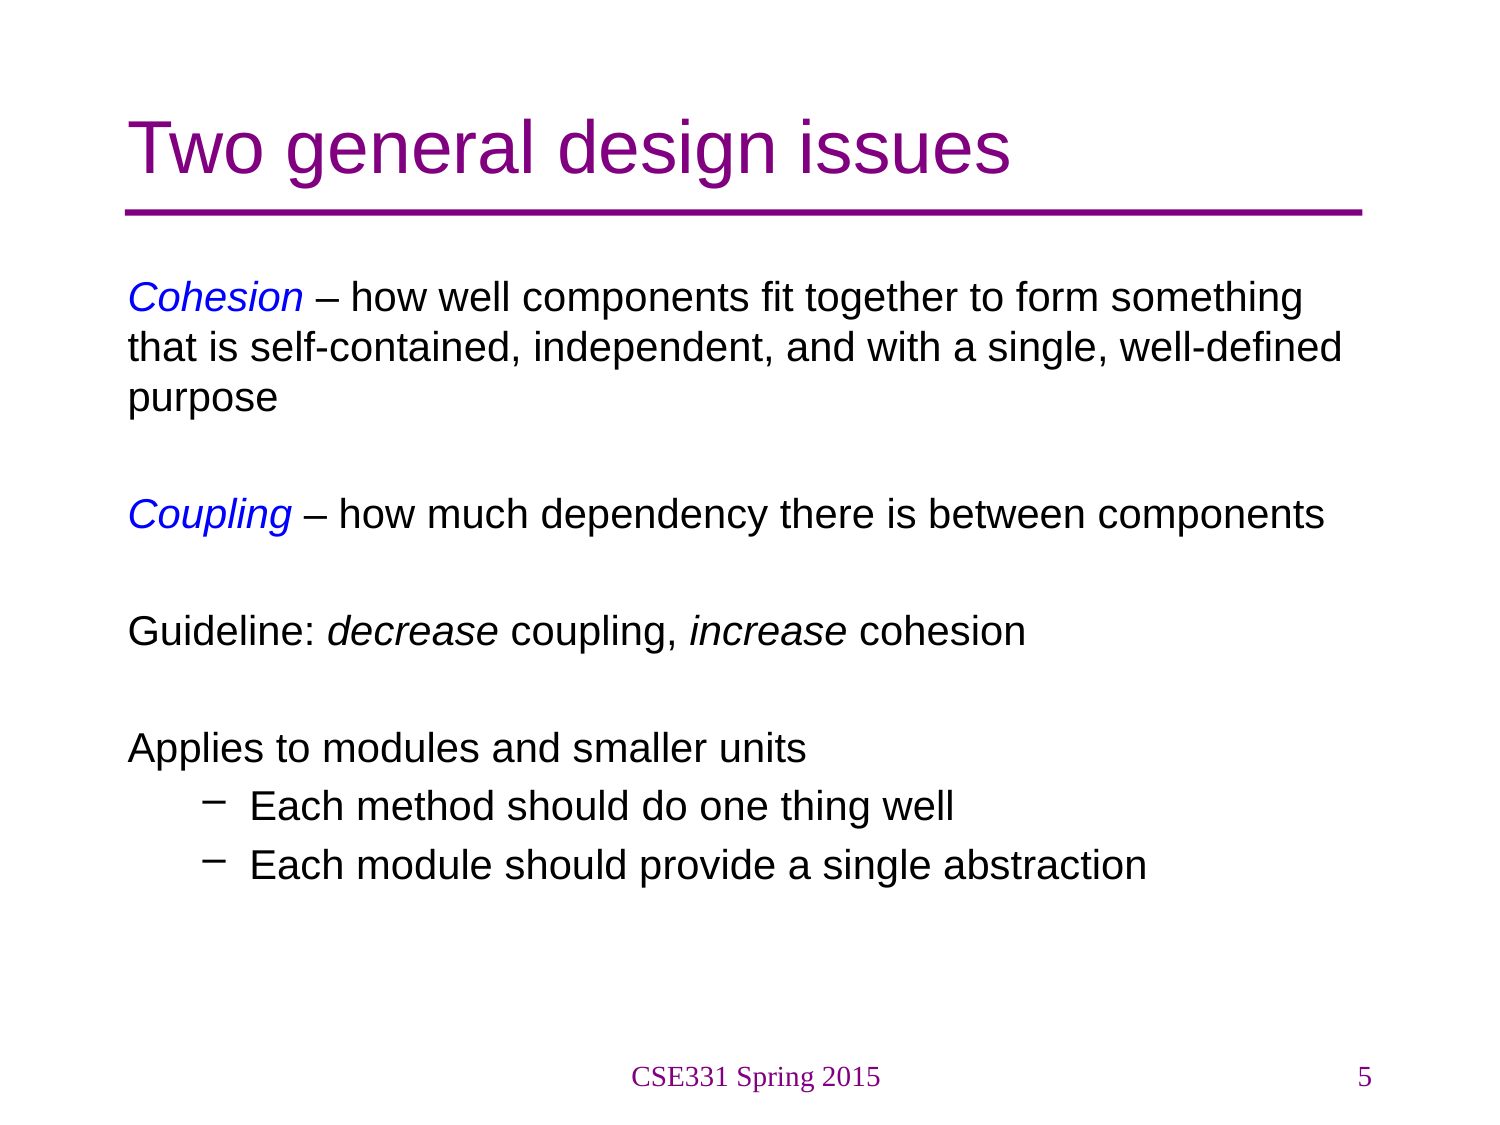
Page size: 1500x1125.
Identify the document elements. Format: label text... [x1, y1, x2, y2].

title Two general design issues [112, 50, 1388, 238]
slide_number 5 [1074, 1049, 1388, 1125]
list Cohesion – how well components fit together to form something that is self-contained, independent, and with a single, well-defined purpose Coupling – how much dependency there is between components Guideline: decrease coupling, increase cohesion Applies to modules and smaller units Each method should do one thing well Each module should provide a single abstraction [112, 262, 1388, 1000]
footer CSE331 Spring 2015 [474, 1049, 1038, 1125]
